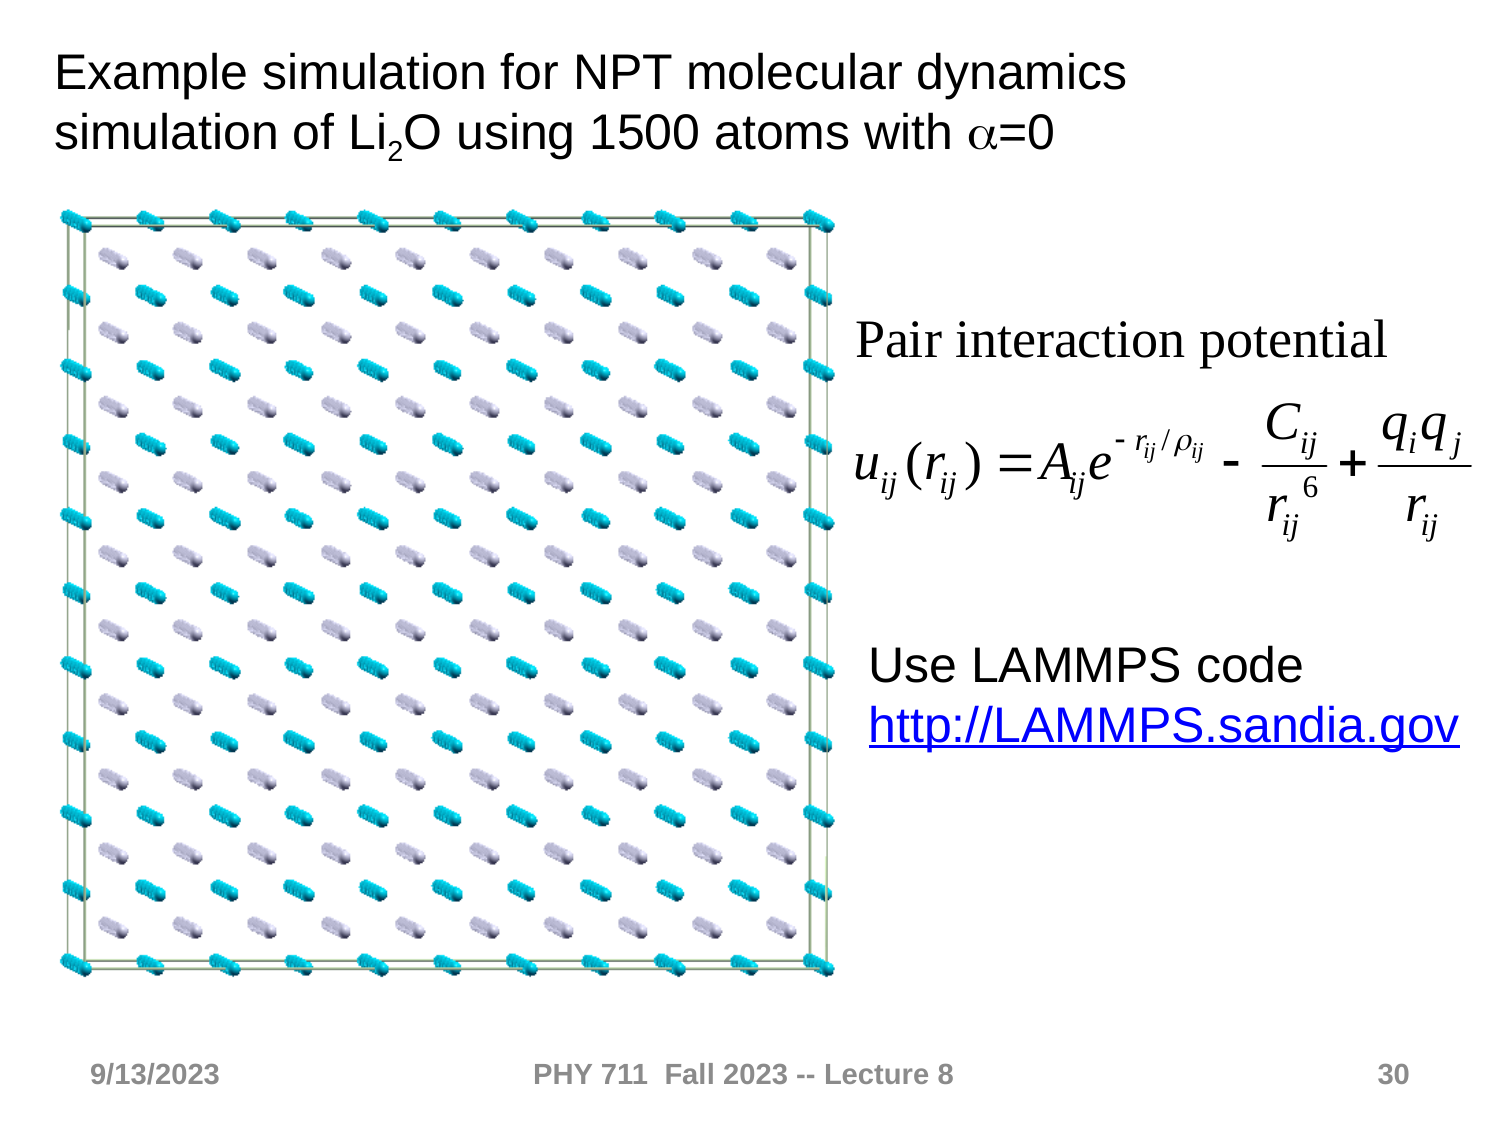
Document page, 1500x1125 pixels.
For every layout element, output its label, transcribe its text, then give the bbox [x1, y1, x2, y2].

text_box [849, 312, 1479, 551]
text_box Example simulation for NPT molecular dynamics simulation of Li2O using 1500 atoms with a=0 [39, 31, 1202, 175]
picture [37, 174, 855, 1010]
slide_number 30 [1074, 1042, 1425, 1103]
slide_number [75, 1042, 425, 1103]
text_box Use LAMMPS code http://LAMMPS.sandia.gov [859, 624, 1500, 760]
footer PHY 711 Fall 2023 -- Lecture 8 [450, 1042, 1038, 1103]
